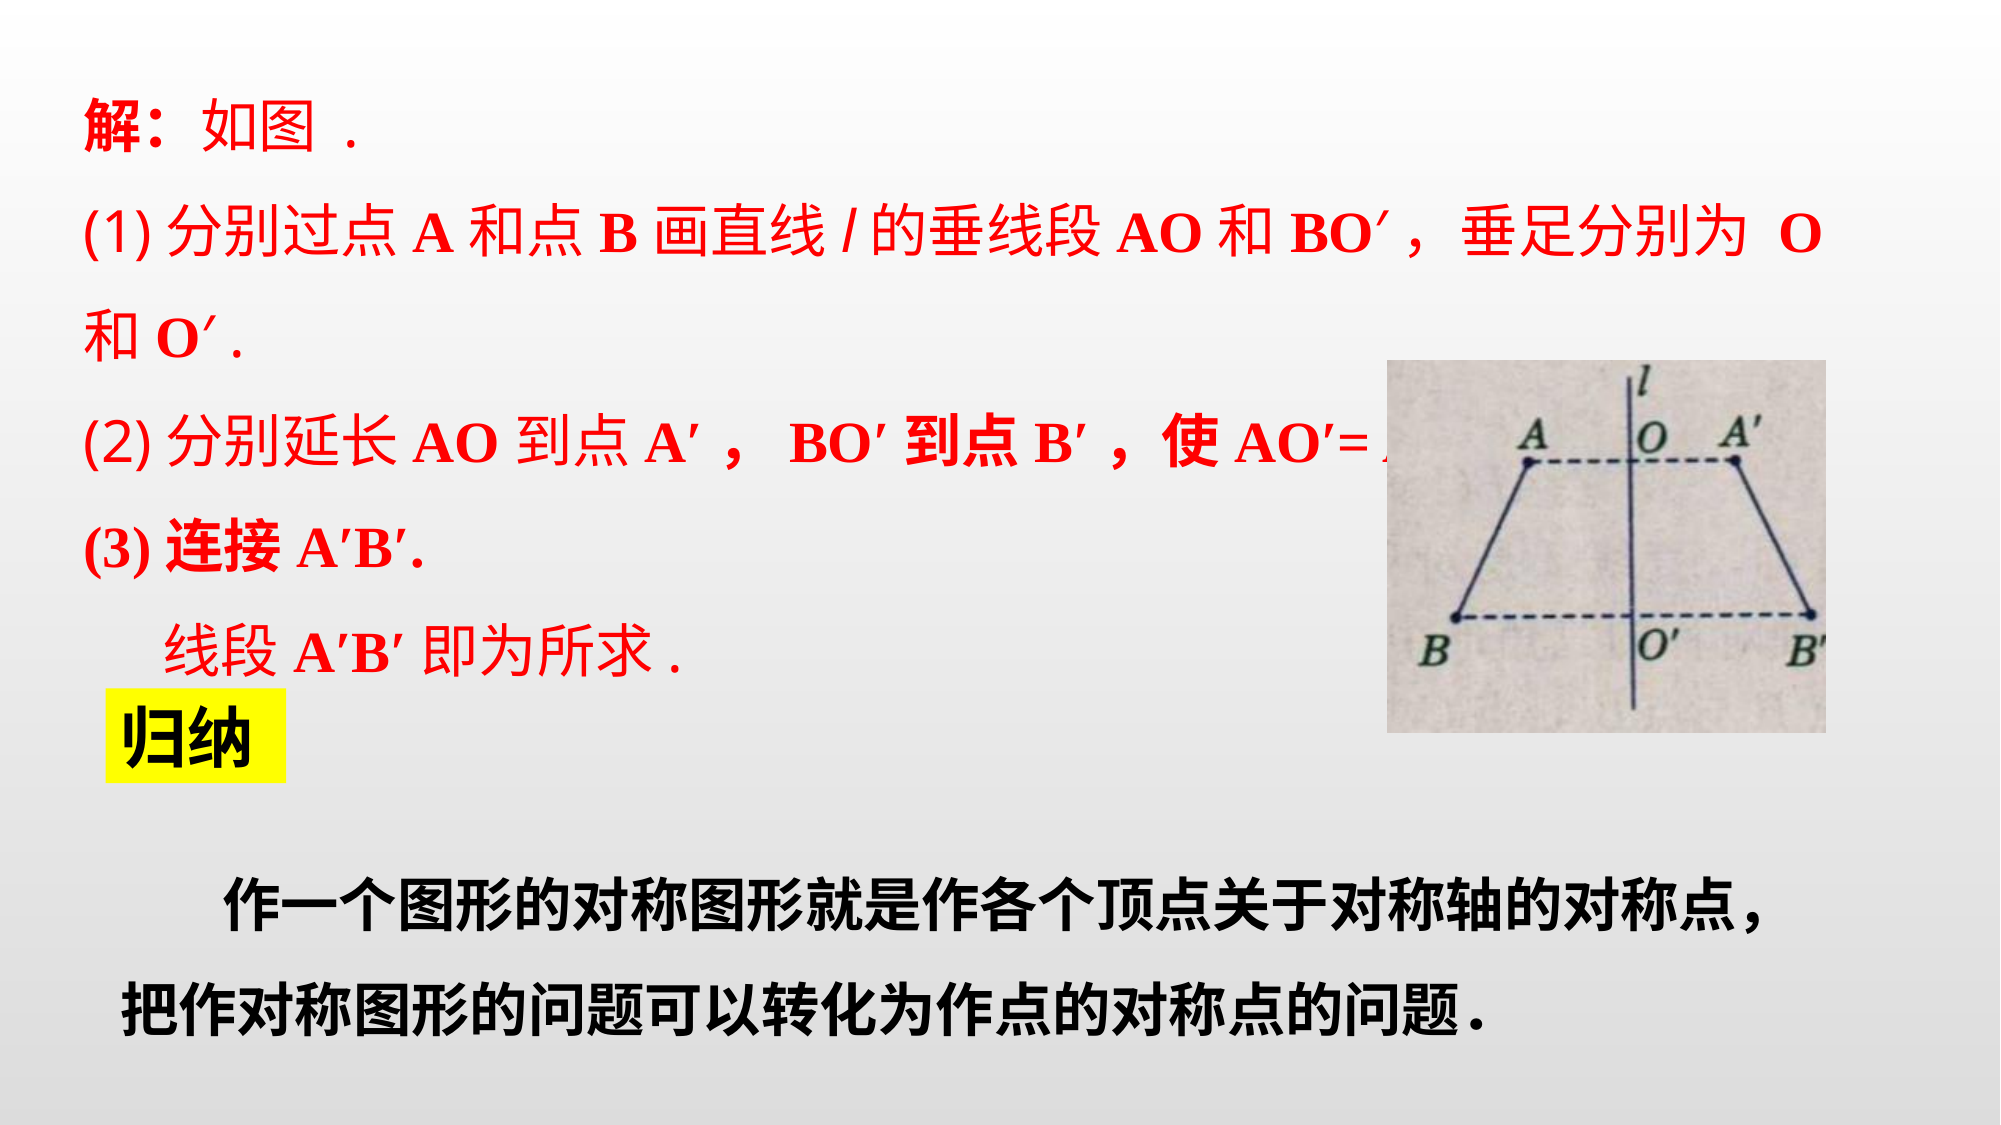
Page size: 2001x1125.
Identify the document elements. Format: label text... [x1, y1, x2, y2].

picture [1387, 360, 1826, 733]
text_box 作一个图形的对称图形就是作各个顶点关于对称轴的对称点，把作对称图形的问题可以转化为作点的对称点的问题． [105, 825, 1849, 1051]
text_box 解：如图 . (1)分别过点A和点B画直线l的垂线段AO和BO′，垂足分别为 O和O′ . (2)分别延长AO到点A′，BO′到点B′，使AO′= AO，B′O′=BO′. (3)连接A′B′. 线段A′B′即为所求. [68, 46, 1904, 691]
text_box 归纳 [105, 688, 287, 784]
